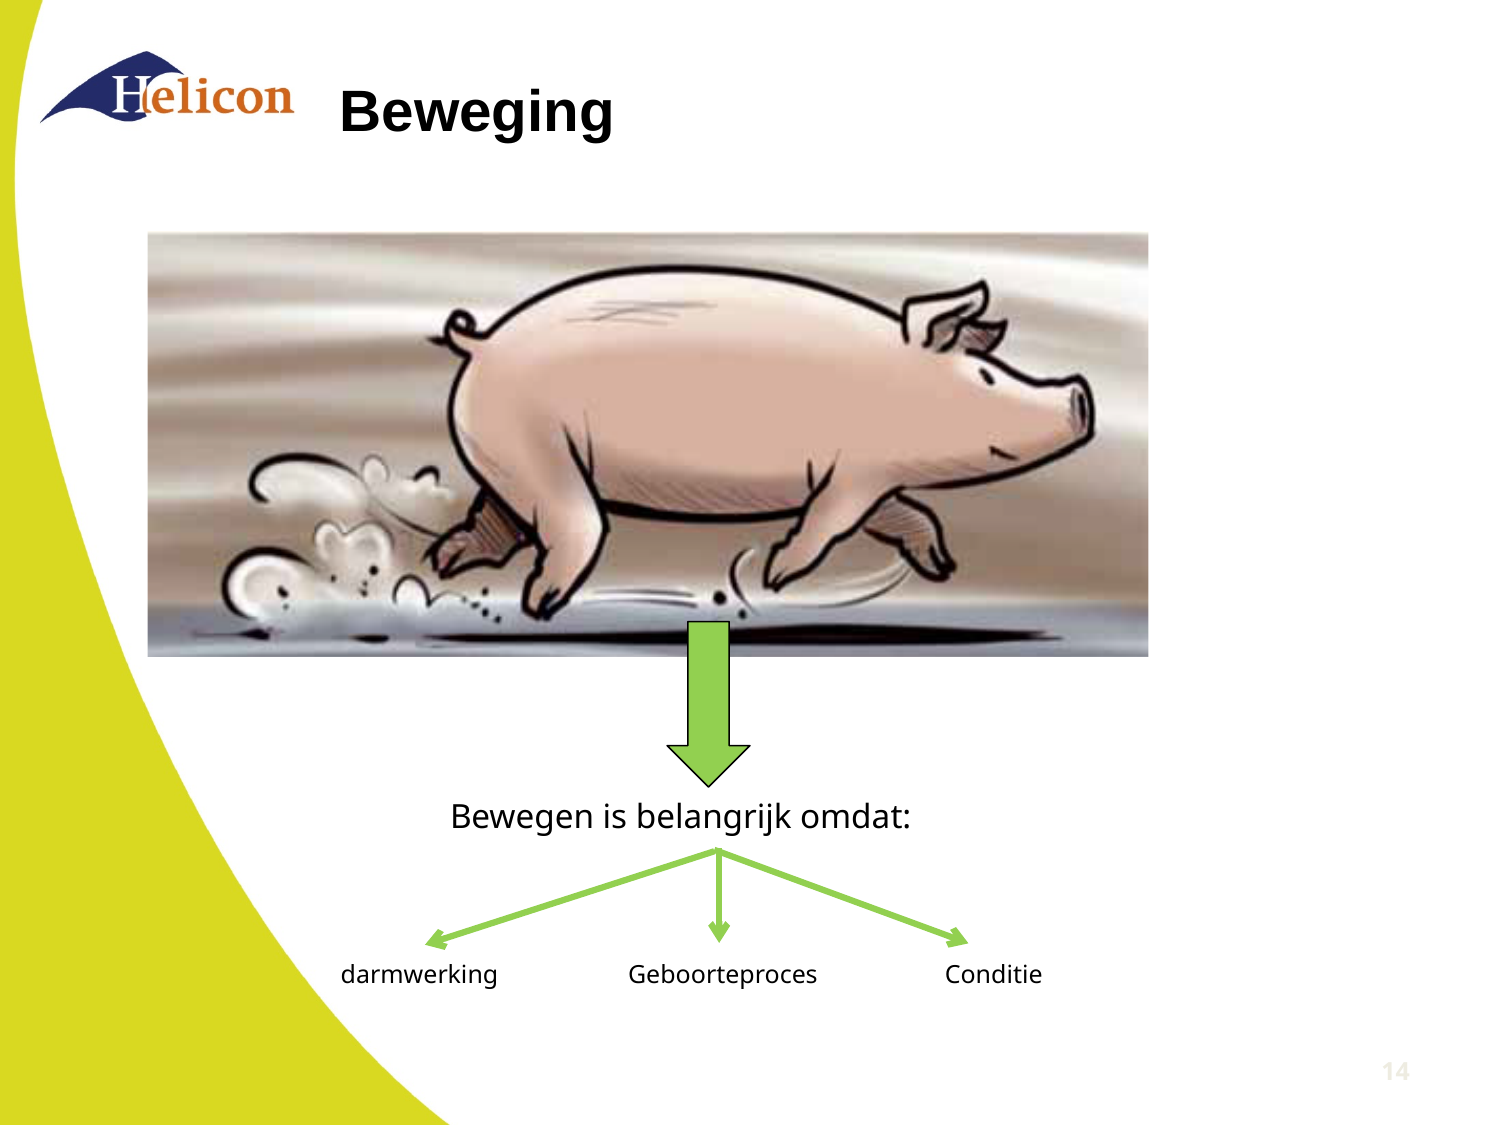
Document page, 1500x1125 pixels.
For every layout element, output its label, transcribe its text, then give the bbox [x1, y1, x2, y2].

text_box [714, 849, 969, 944]
text_box Conditie [930, 951, 1058, 997]
title Beweging [324, 54, 1415, 161]
text_box [667, 665, 750, 787]
text_box Geboorteproces [613, 952, 833, 997]
slide_number 14 [1074, 1042, 1425, 1103]
picture [0, 0, 1500, 1125]
text_box darmwerking [325, 951, 610, 997]
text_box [424, 851, 710, 945]
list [147, 231, 1149, 657]
text_box Bewegen is belangrijk omdat: [435, 787, 994, 843]
